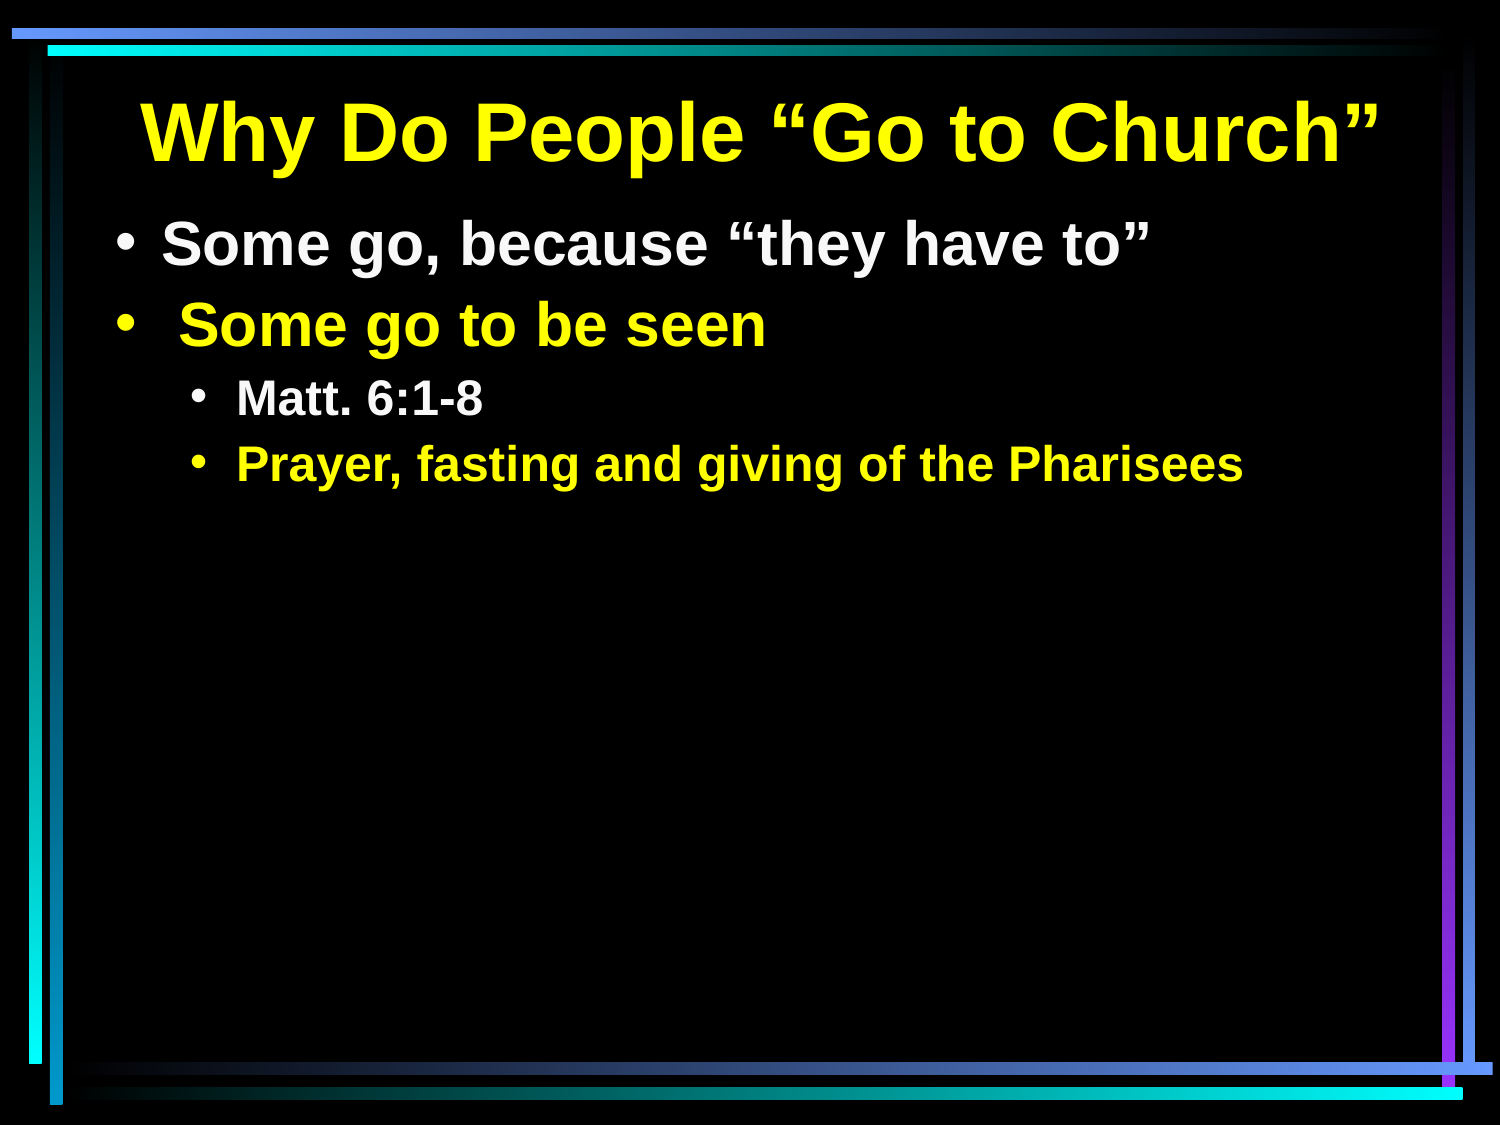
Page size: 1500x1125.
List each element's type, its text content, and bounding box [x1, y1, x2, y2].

text_box Why Do People “Go to Church” Some go, because “they have to” Some go to be seen Matt. 6:1-8 Prayer, fasting and giving of the Pharisees [62, 70, 1463, 500]
